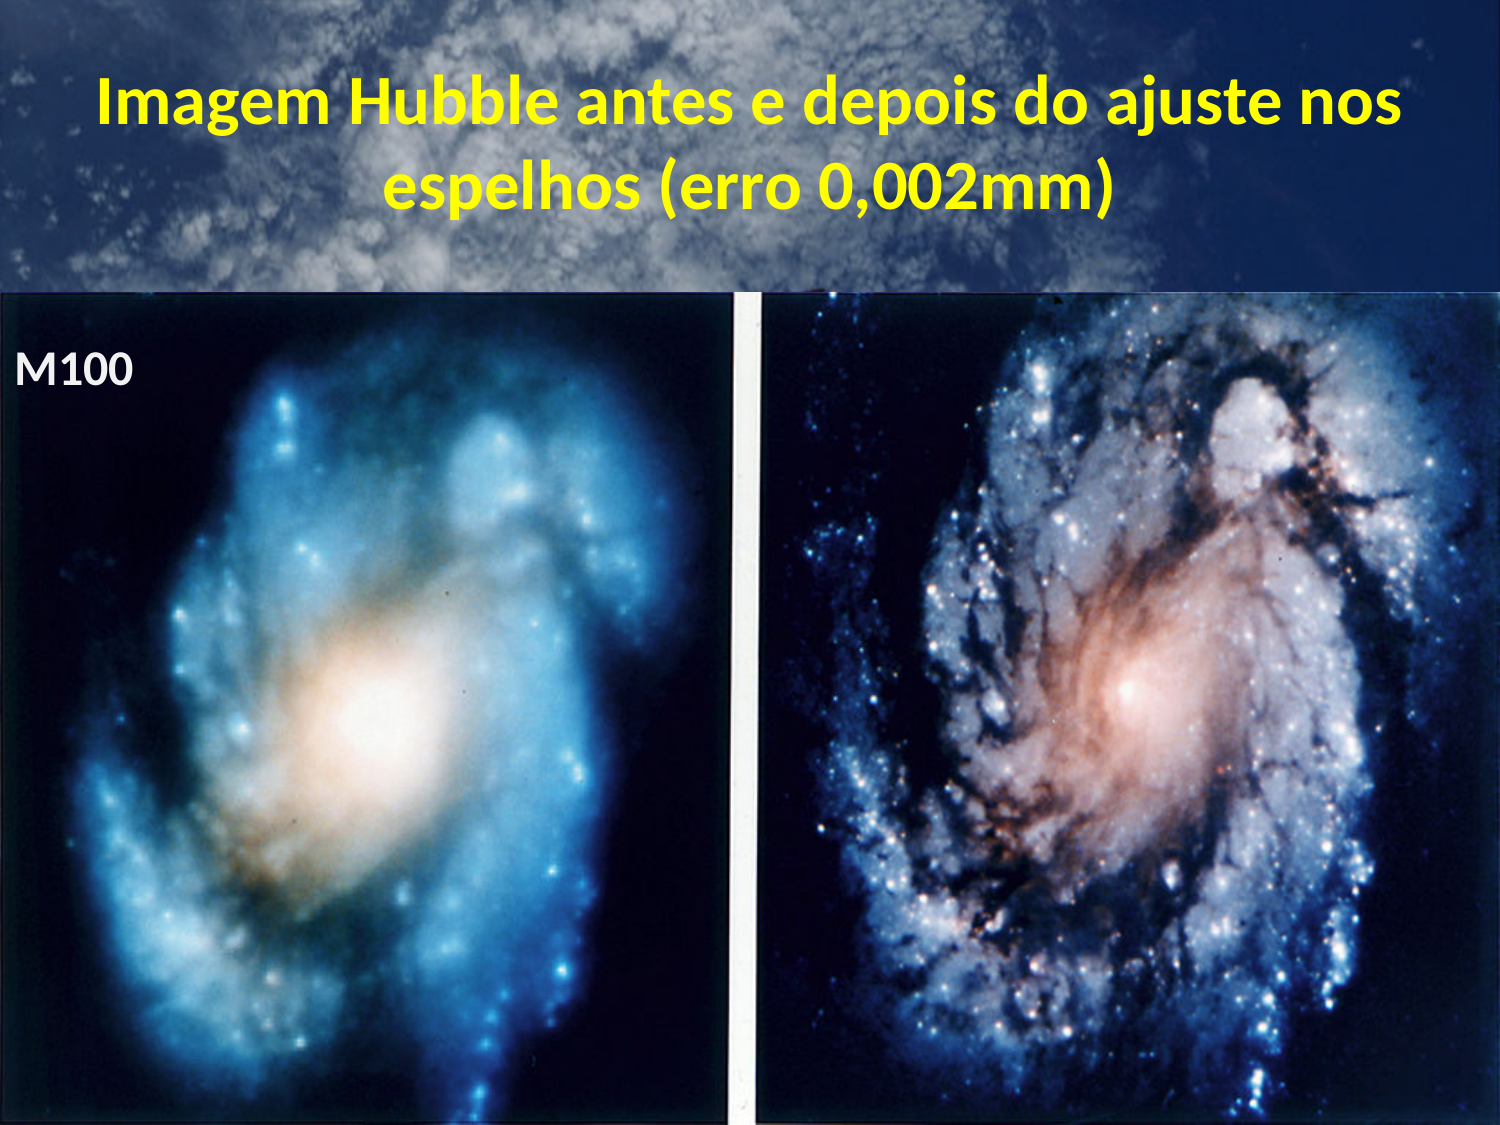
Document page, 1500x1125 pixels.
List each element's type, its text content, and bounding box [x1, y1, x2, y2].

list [0, 291, 1500, 1125]
title Imagem Hubble antes e depois do ajuste nos espelhos (erro 0,002mm) [75, 45, 1425, 233]
picture [0, 0, 1500, 291]
